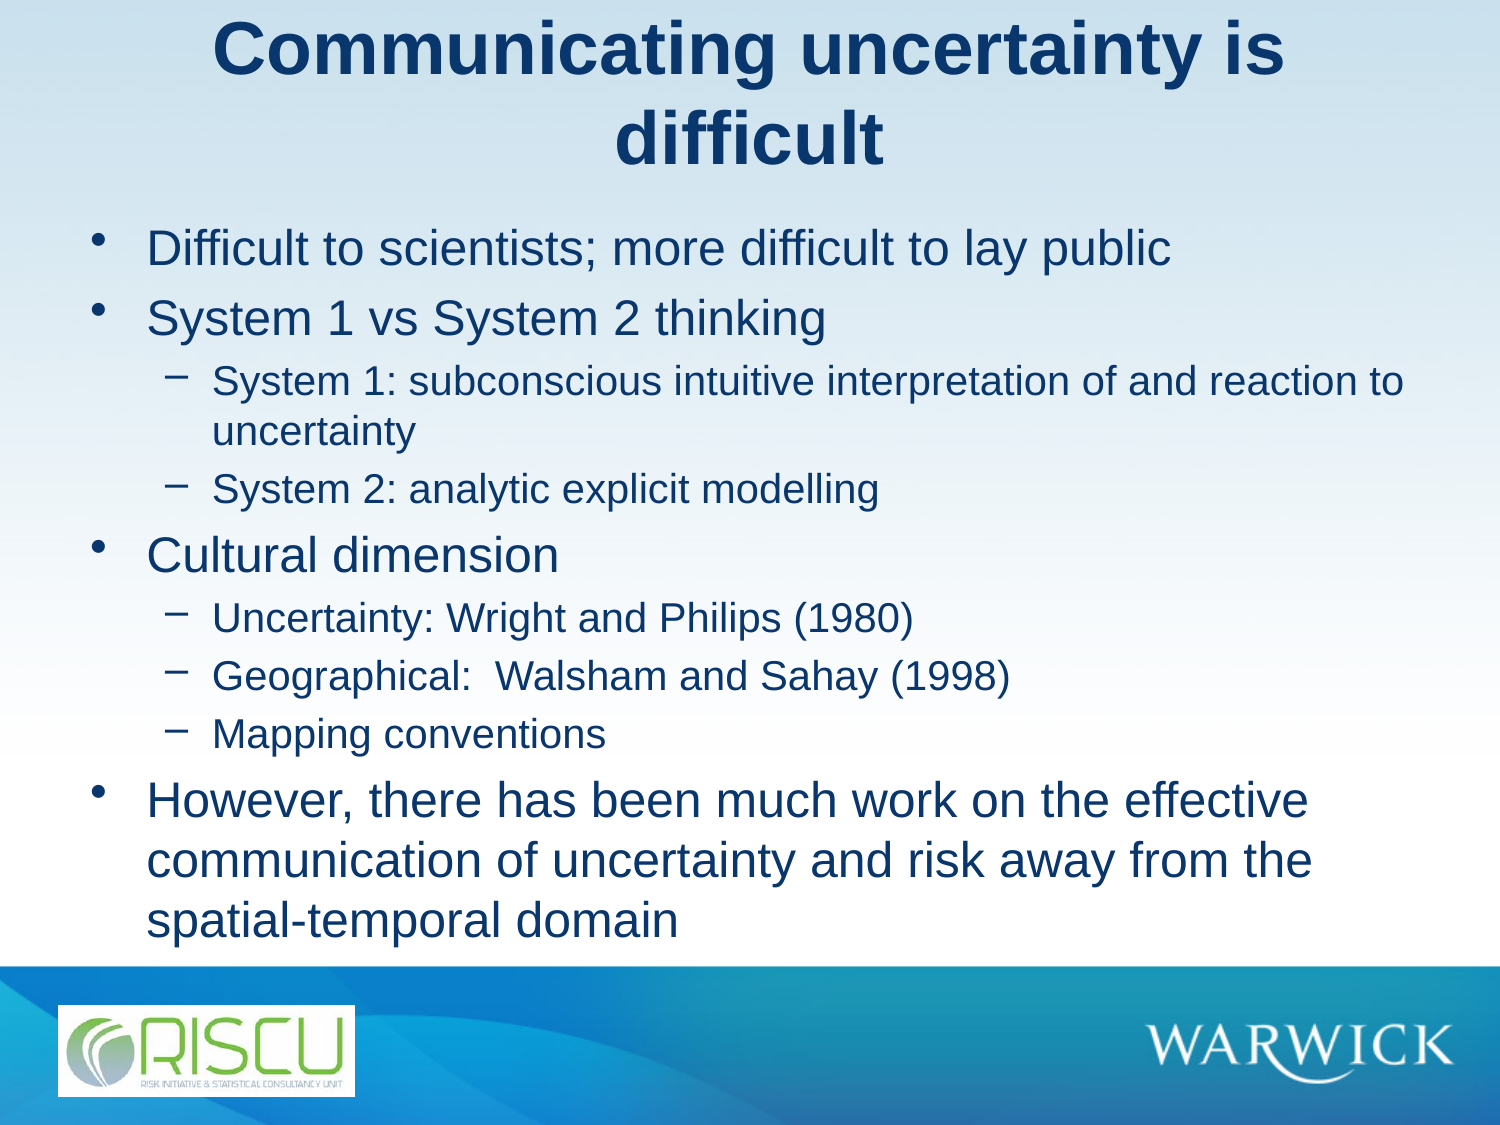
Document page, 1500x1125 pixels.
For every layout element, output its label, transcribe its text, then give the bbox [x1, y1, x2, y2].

list Difficult to scientists; more difficult to lay public System 1 vs System 2 thinking System 1: subconscious intuitive interpretation of and reaction to uncertainty System 2: analytic explicit modelling Cultural dimension Uncertainty: Wright and Philips (1980) Geographical: Walsham and Sahay (1998) Mapping conventions However, there has been much work on the effective communication of uncertainty and risk away from the spatial-temporal domain [74, 207, 1426, 951]
picture [0, 0, 1500, 1125]
title Communicating uncertainty is difficult [74, 0, 1426, 184]
